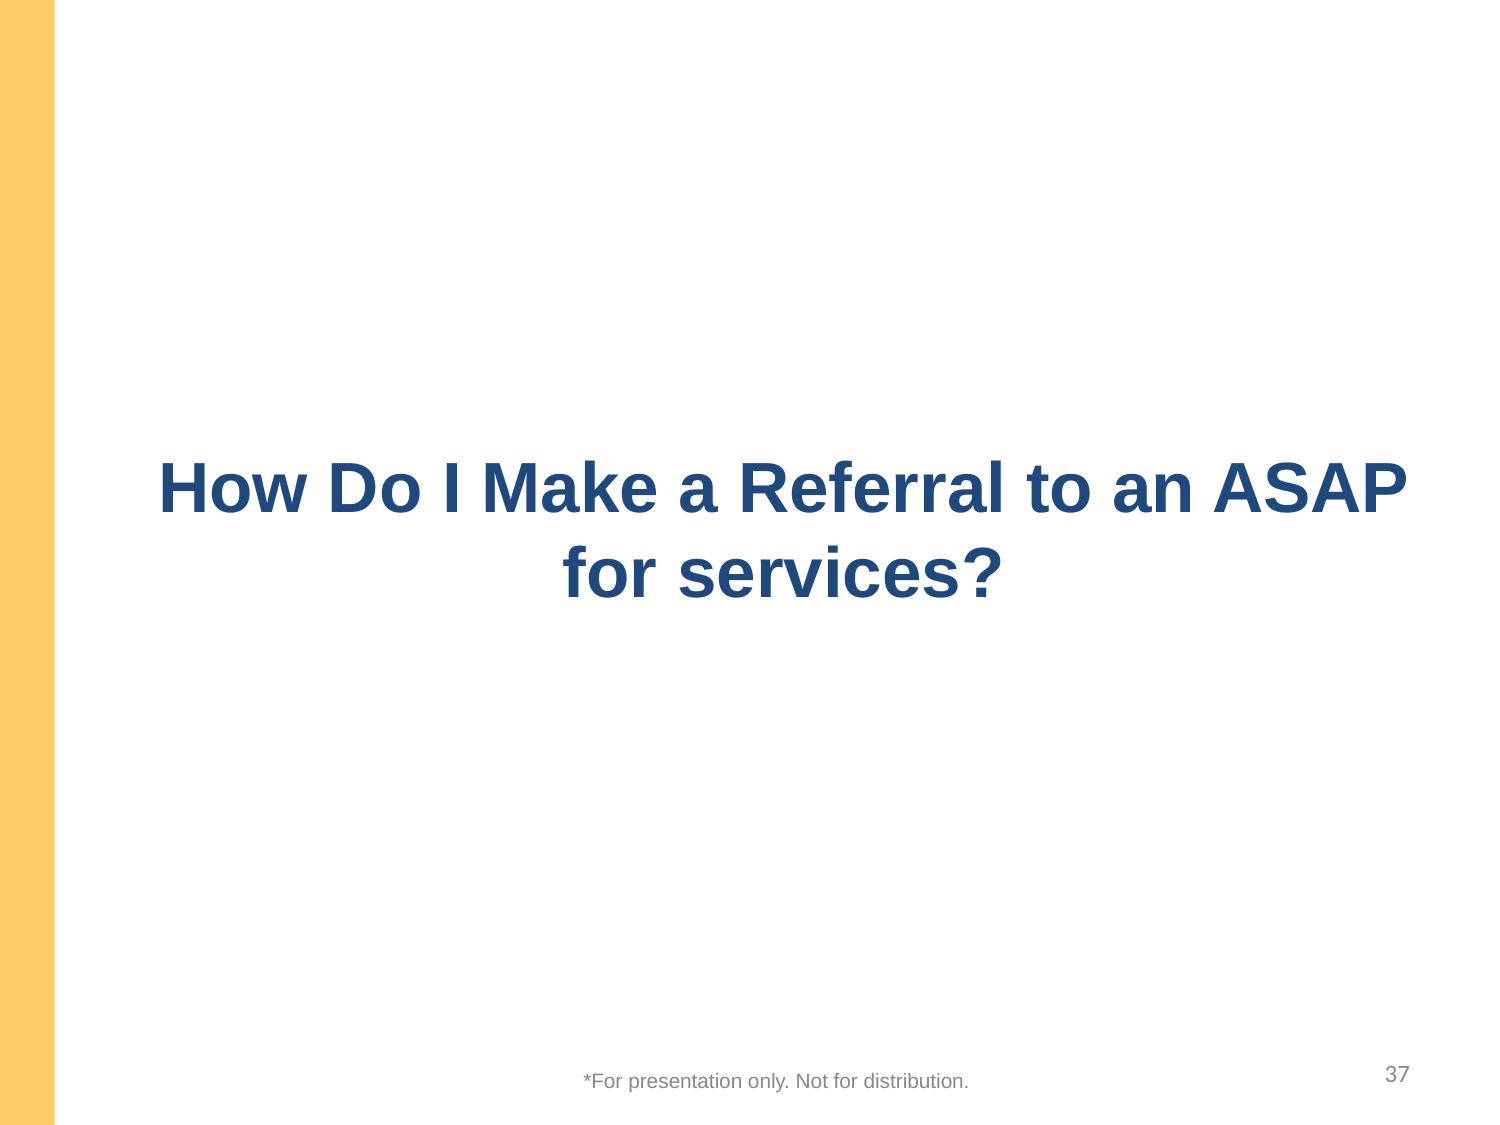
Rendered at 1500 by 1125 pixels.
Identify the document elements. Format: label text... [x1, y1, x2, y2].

text_box *For presentation only. Not for distribution. [531, 1062, 1022, 1099]
slide_number 37 [1074, 1042, 1425, 1103]
title How Do I Make a Referral to an ASAP for services? [109, 433, 1459, 621]
text_box [0, 0, 55, 1125]
